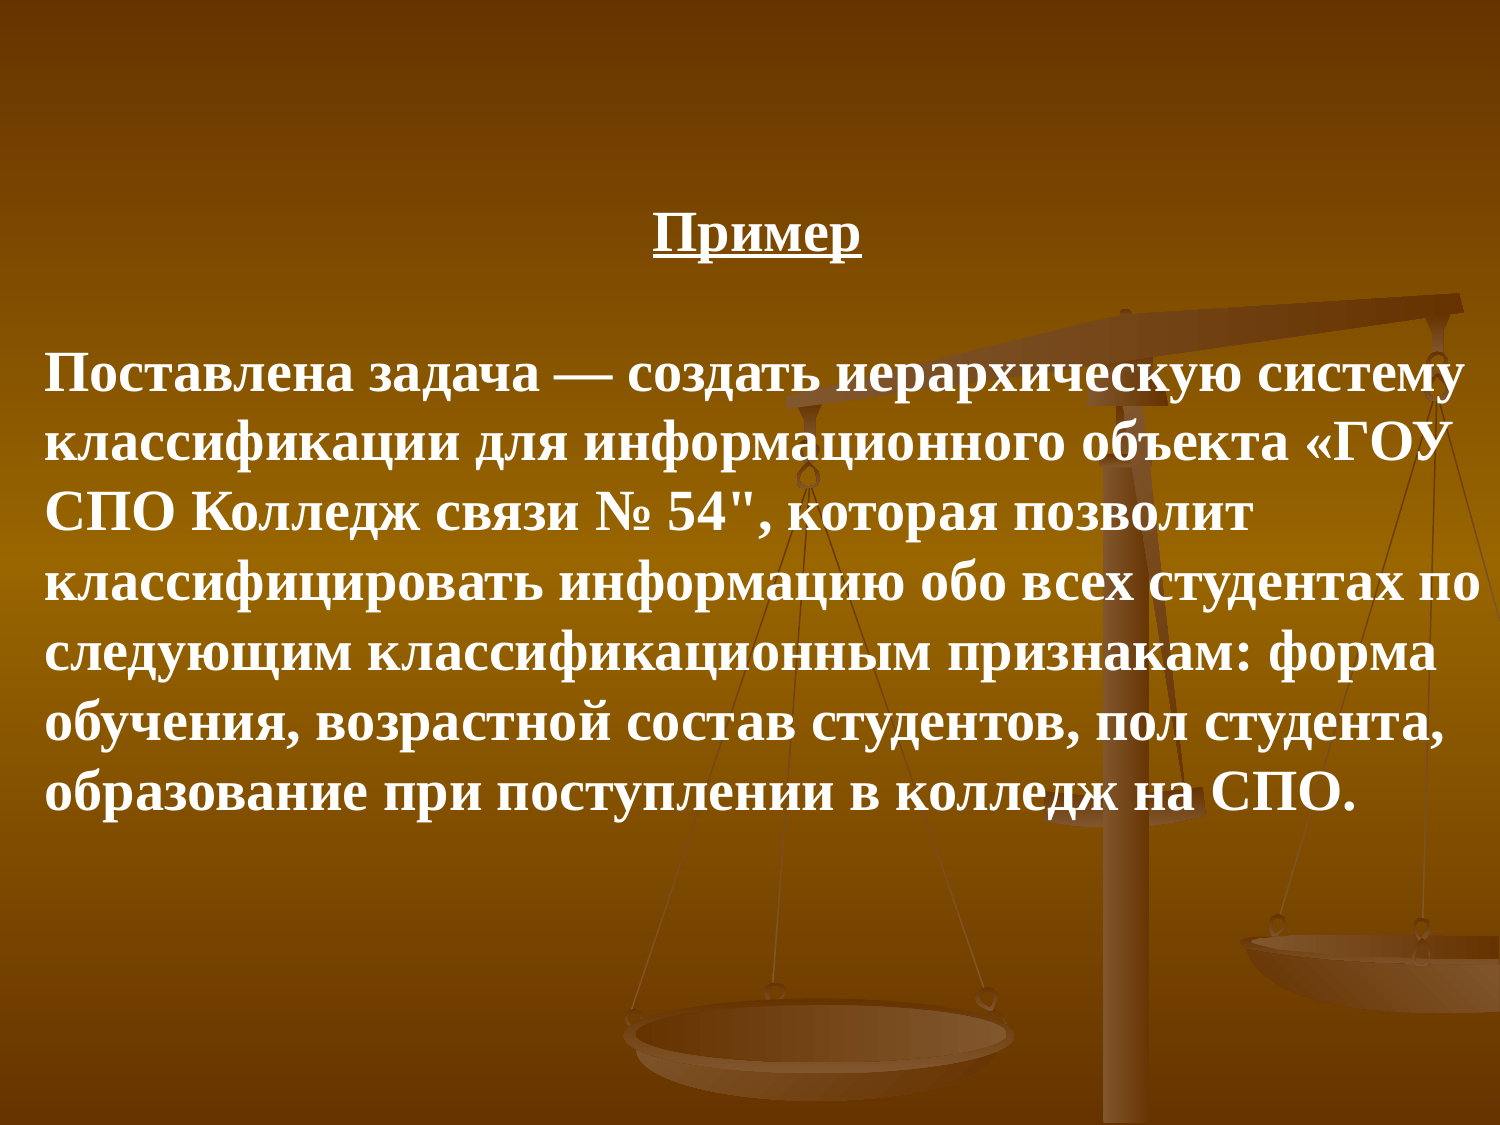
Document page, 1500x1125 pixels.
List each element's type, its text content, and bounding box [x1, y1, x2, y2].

text_box Пример Поставлена задача — создать иерархическую систему классификации для информационного объекта «ГОУ СПО Колледж связи № 54", которая позволит классифицировать информацию обо всех студентах по следующим классификационным признакам: форма обучения, возрастной состав студентов, пол студента, образование при поступлении в колледж на СПО. [29, 185, 1500, 830]
